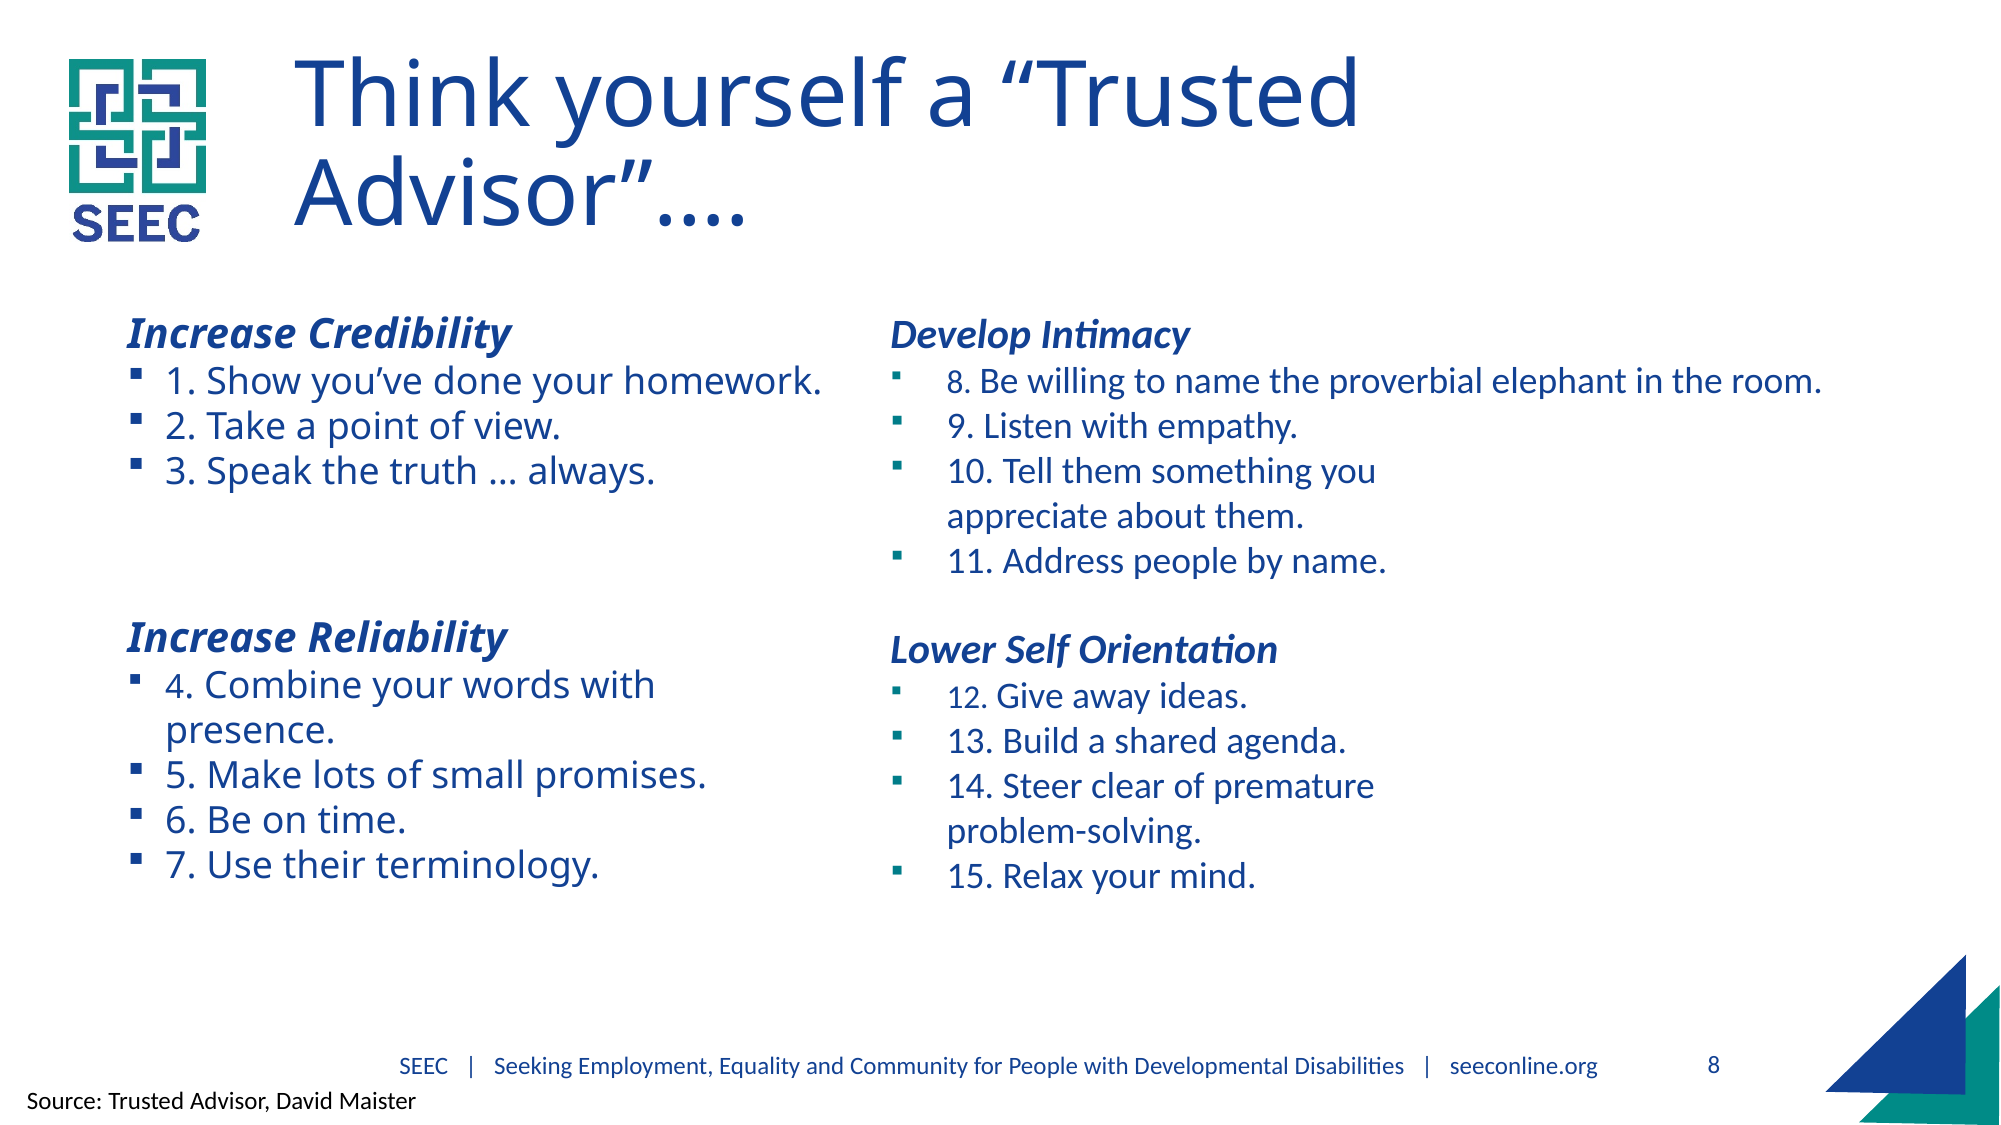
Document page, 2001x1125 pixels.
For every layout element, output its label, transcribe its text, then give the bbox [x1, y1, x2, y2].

list Increase Credibility 1. Show you’ve done your homework. 2. Take a point of view. 3. Speak the truth … always. Increase Reliability 4. Combine your words with presence. 5. Make lots of small promises. 6. Be on time. 7. Use their terminology. [112, 298, 844, 988]
text_box Source: Trusted Advisor, David Maister [12, 1076, 608, 1122]
text_box Develop Intimacy 8. Be willing to name the proverbial elephant in the room. 9. Listen with empathy. 10. Tell them something you appreciate about them. 11. Address people by name. Lower Self Orientation 12. Give away ideas. 13. Build a shared agenda. 14. Steer clear of premature problem-solving. 15. Relax your mind. [875, 298, 1977, 1073]
title Think yourself a “Trusted Advisor”…. [279, 75, 1716, 217]
picture [69, 59, 206, 242]
